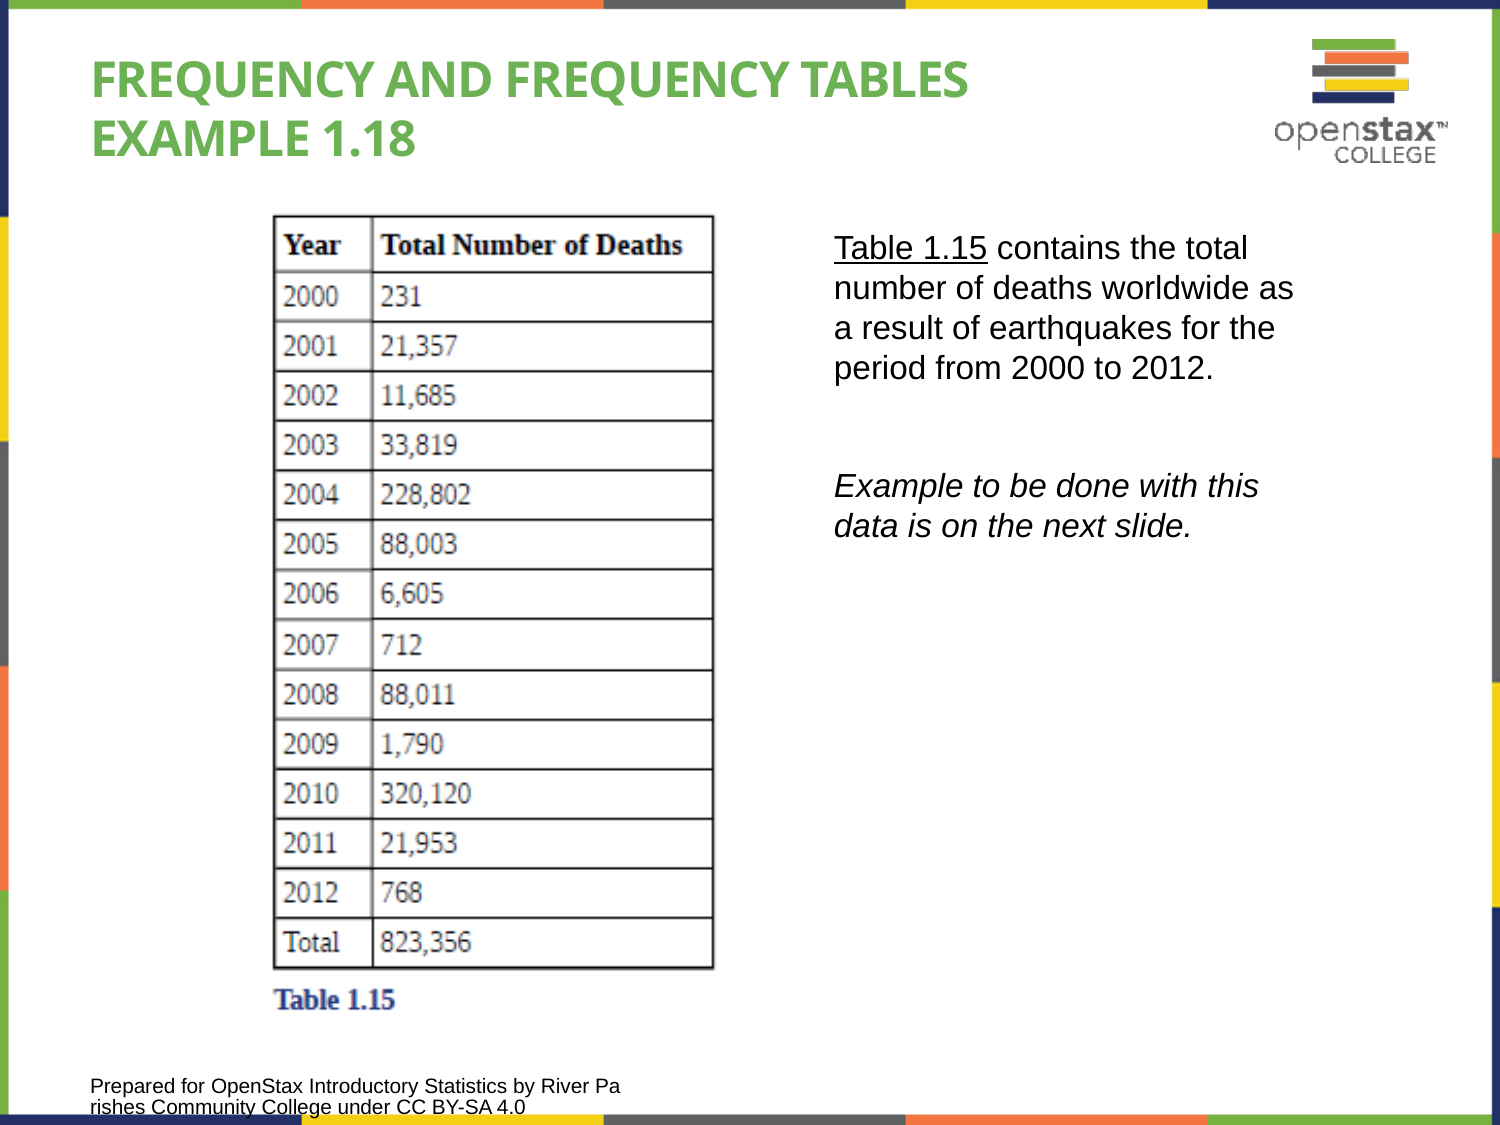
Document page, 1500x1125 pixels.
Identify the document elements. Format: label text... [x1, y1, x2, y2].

list Table 1.15 contains the total number of deaths worldwide as a result of earthquakes for the period from 2000 to 2012. Example to be done with this data is on the next slide. [818, 218, 1312, 602]
title Frequency and frequency tables Example 1.18 [75, 39, 1398, 175]
picture [0, 0, 1500, 1125]
footer Prepared for OpenStax Introductory Statistics by River Parishes Community College under CC BY-SA 4.0 [75, 1065, 638, 1112]
